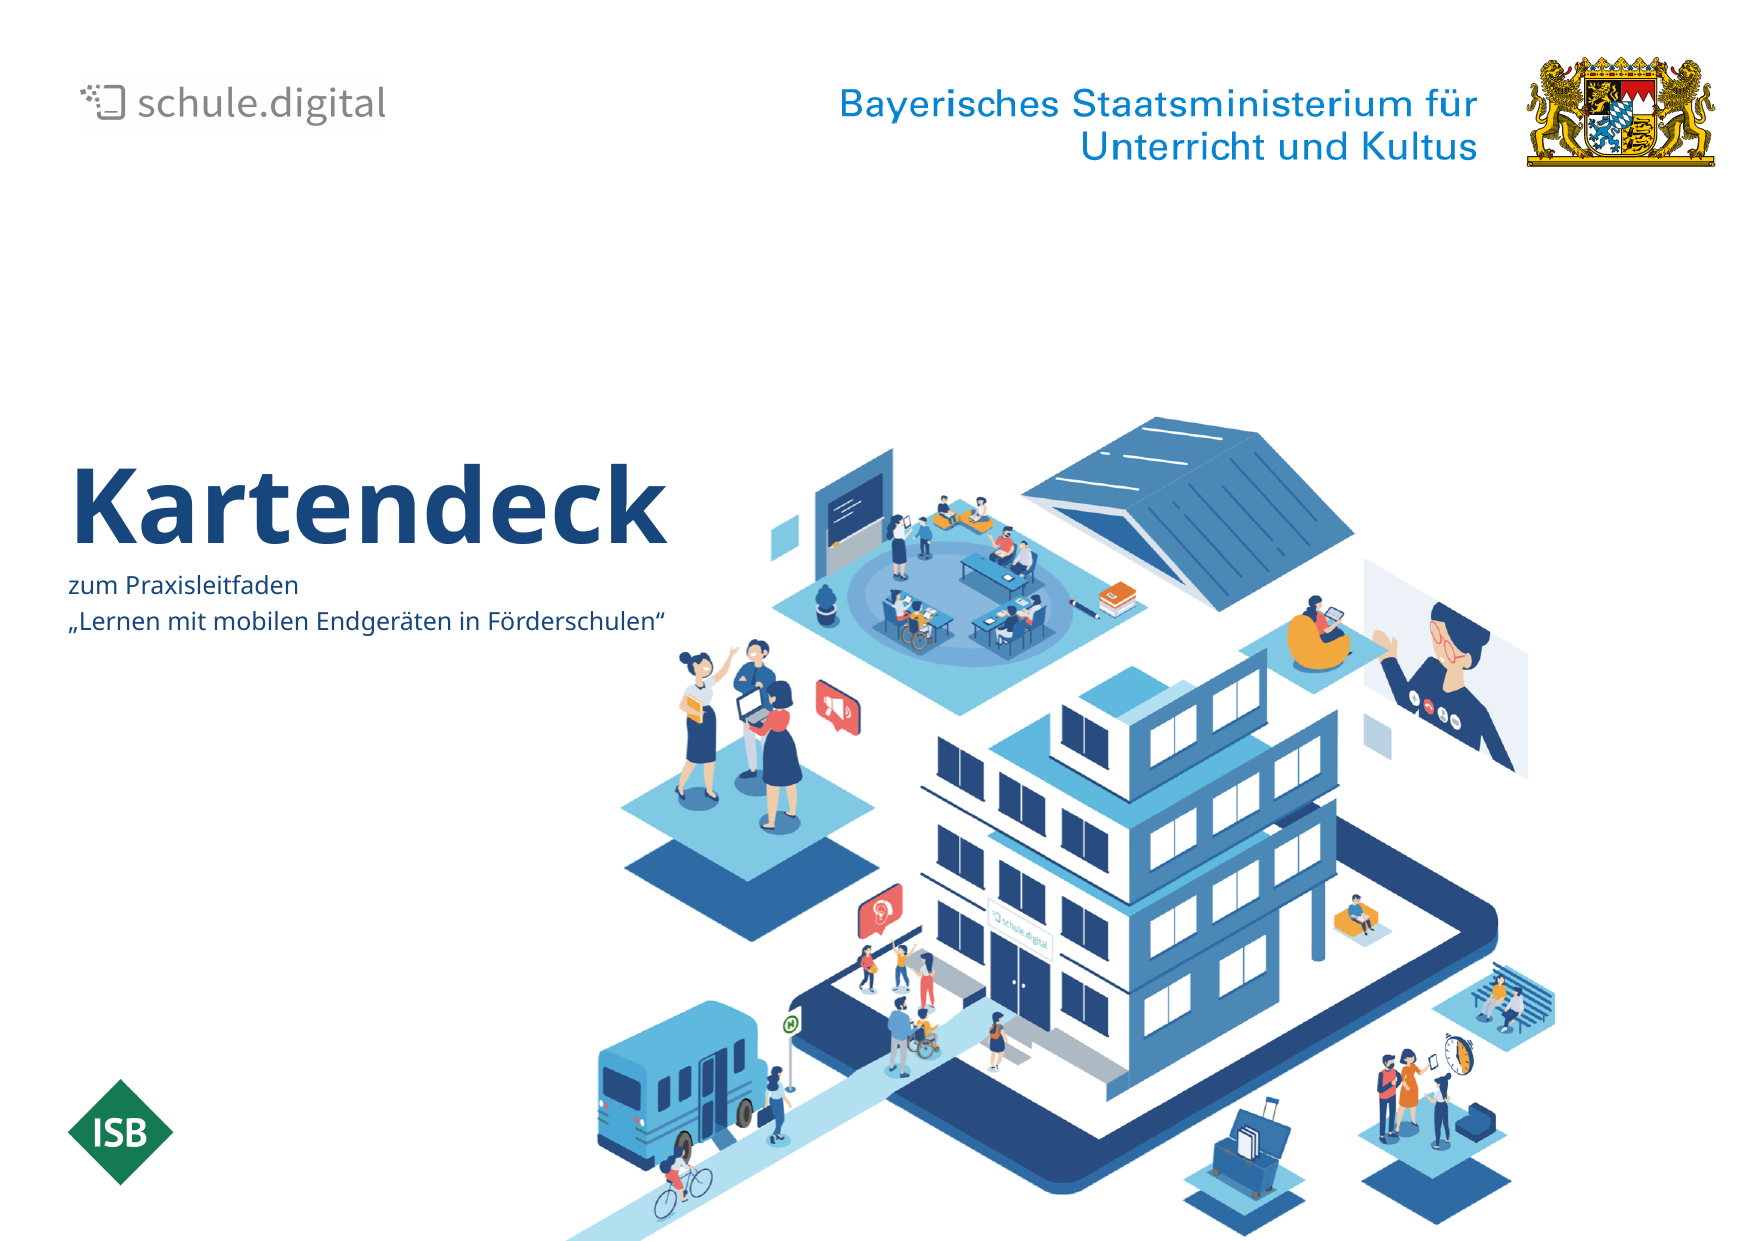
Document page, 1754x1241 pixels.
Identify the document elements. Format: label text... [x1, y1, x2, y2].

picture [16, 1078, 225, 1188]
text_box Kartendeck zum Praxisleitfaden „Lernen mit mobilen Endgeräten in Förderschulen“ [68, 254, 775, 796]
picture [510, 378, 1582, 1241]
picture [842, 57, 1716, 167]
